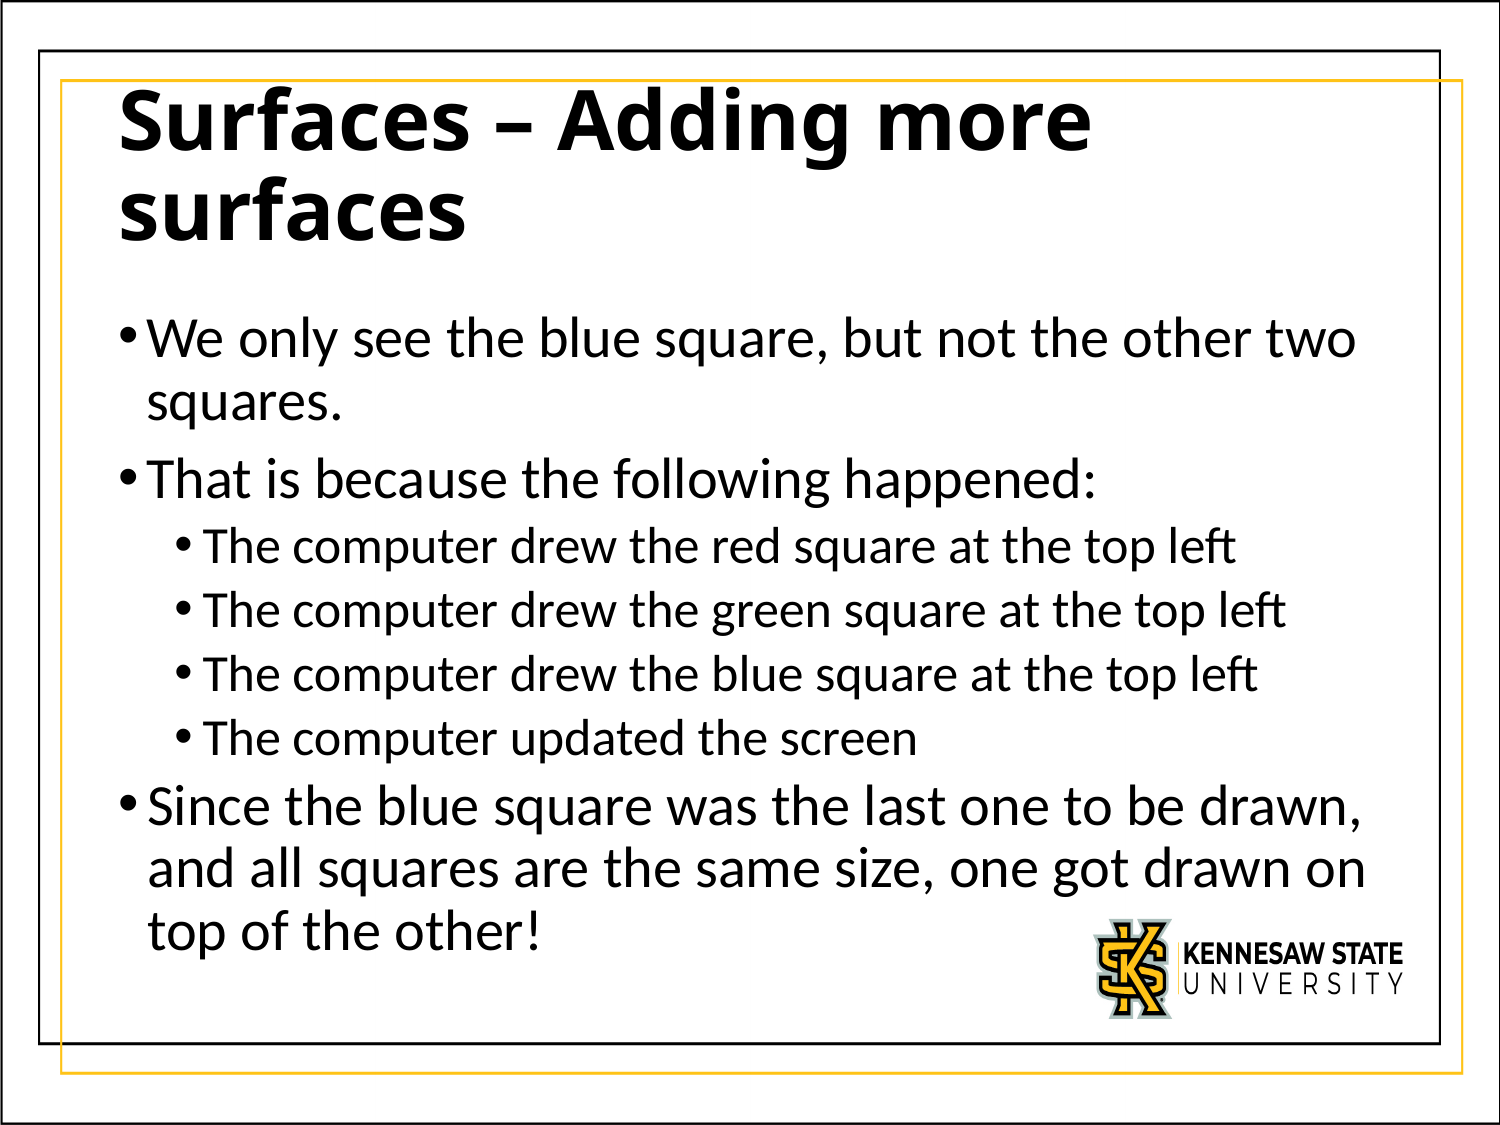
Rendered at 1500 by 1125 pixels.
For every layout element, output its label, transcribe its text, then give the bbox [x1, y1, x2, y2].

picture [0, 0, 1500, 1125]
list We only see the blue square, but not the other two squares. That is because the following happened: The computer drew the red square at the top left The computer drew the green square at the top left The computer drew the blue square at the top left The computer updated the screen Since the blue square was the last one to be drawn, and all squares are the same size, one got drawn on top of the other! [103, 299, 1397, 1014]
title Surfaces – Adding more surfaces [103, 59, 1397, 278]
